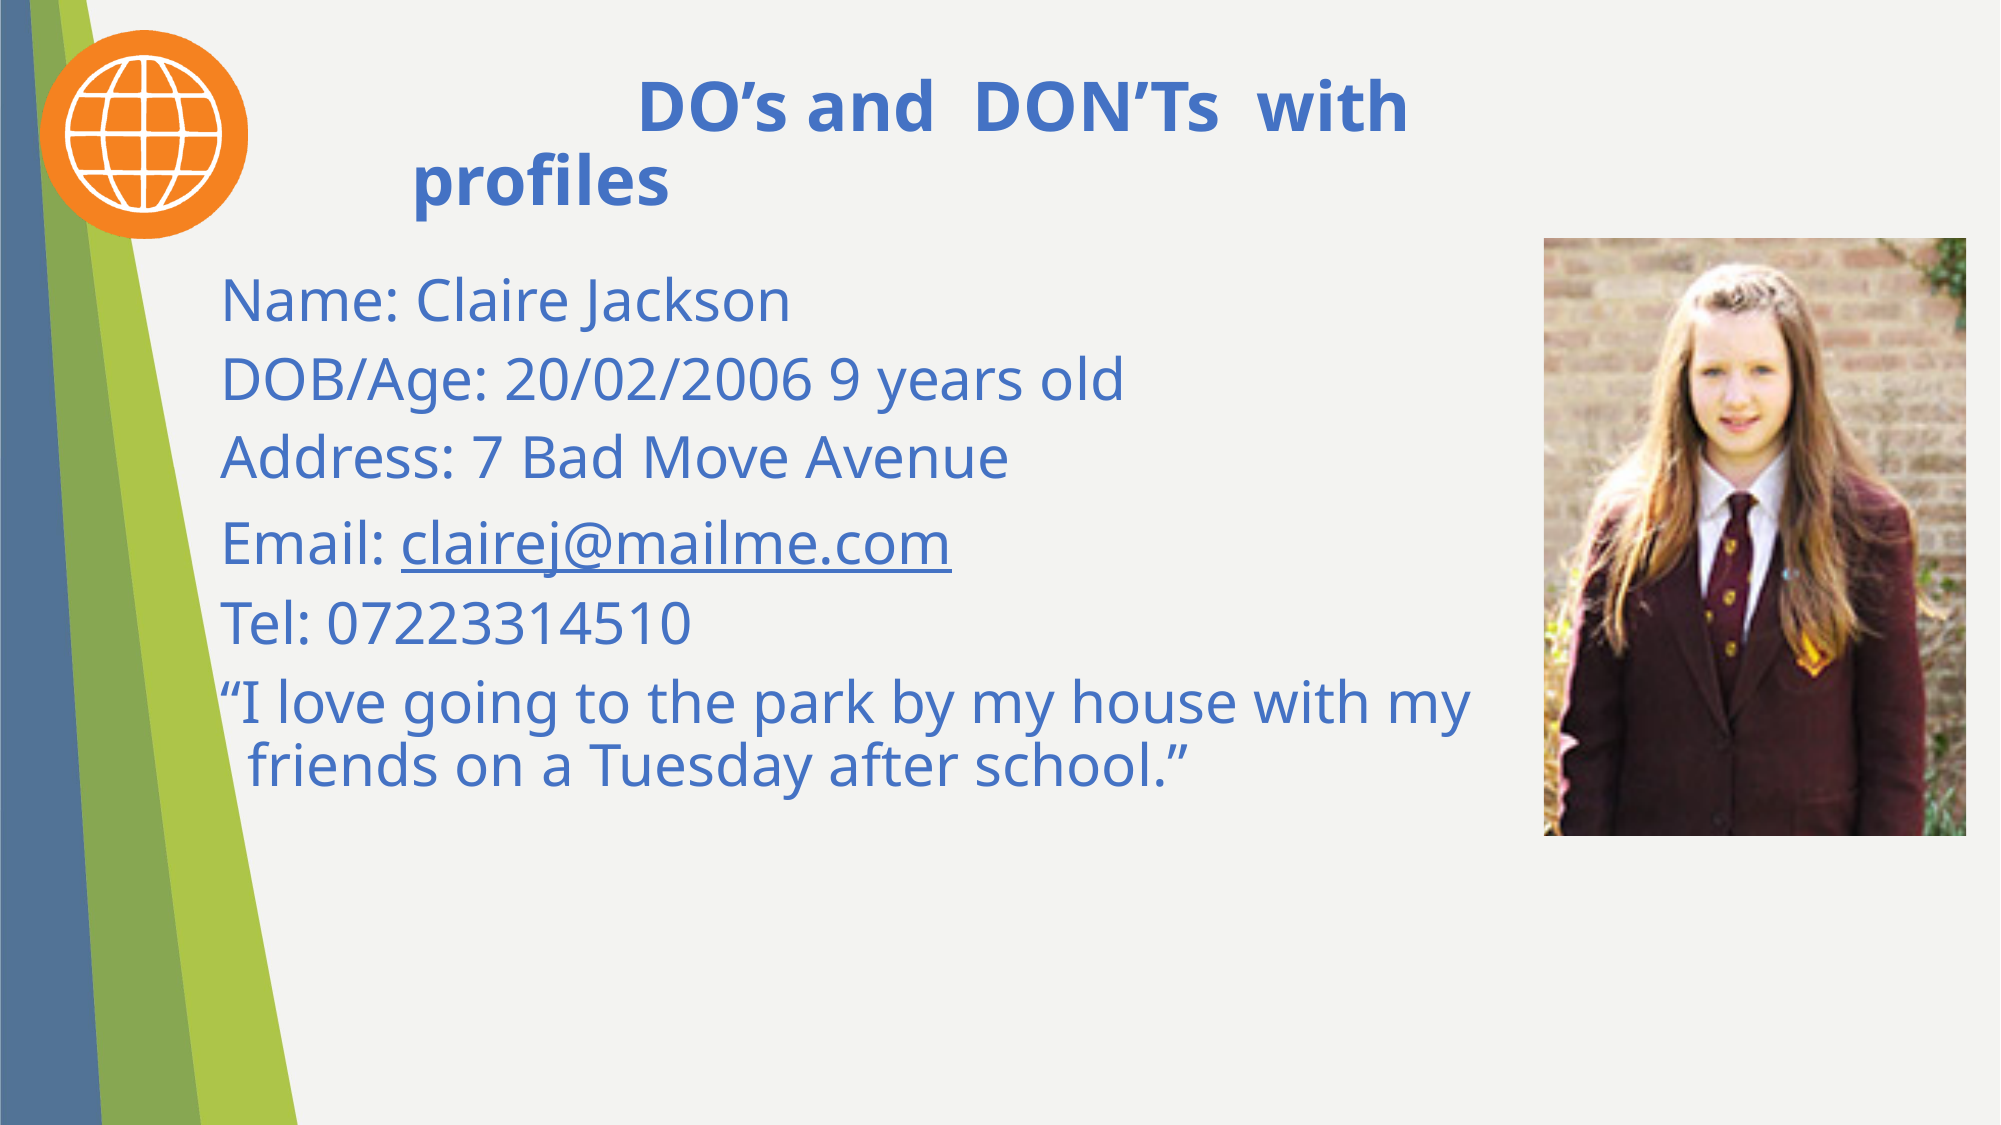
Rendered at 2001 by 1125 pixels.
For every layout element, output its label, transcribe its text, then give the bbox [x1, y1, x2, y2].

picture [0, 0, 2000, 1125]
text_box Name: Claire Jackson DOB/Age: 20/02/2006 9 years old Address: 7 Bad Move Avenue Email: clairej@mailme.com Tel: 07223314510 “I love going to the park by my house with my friends on a Tuesday after school.” [204, 263, 1679, 861]
text_box DO’s and DON’Ts with profiles [396, 37, 1604, 256]
